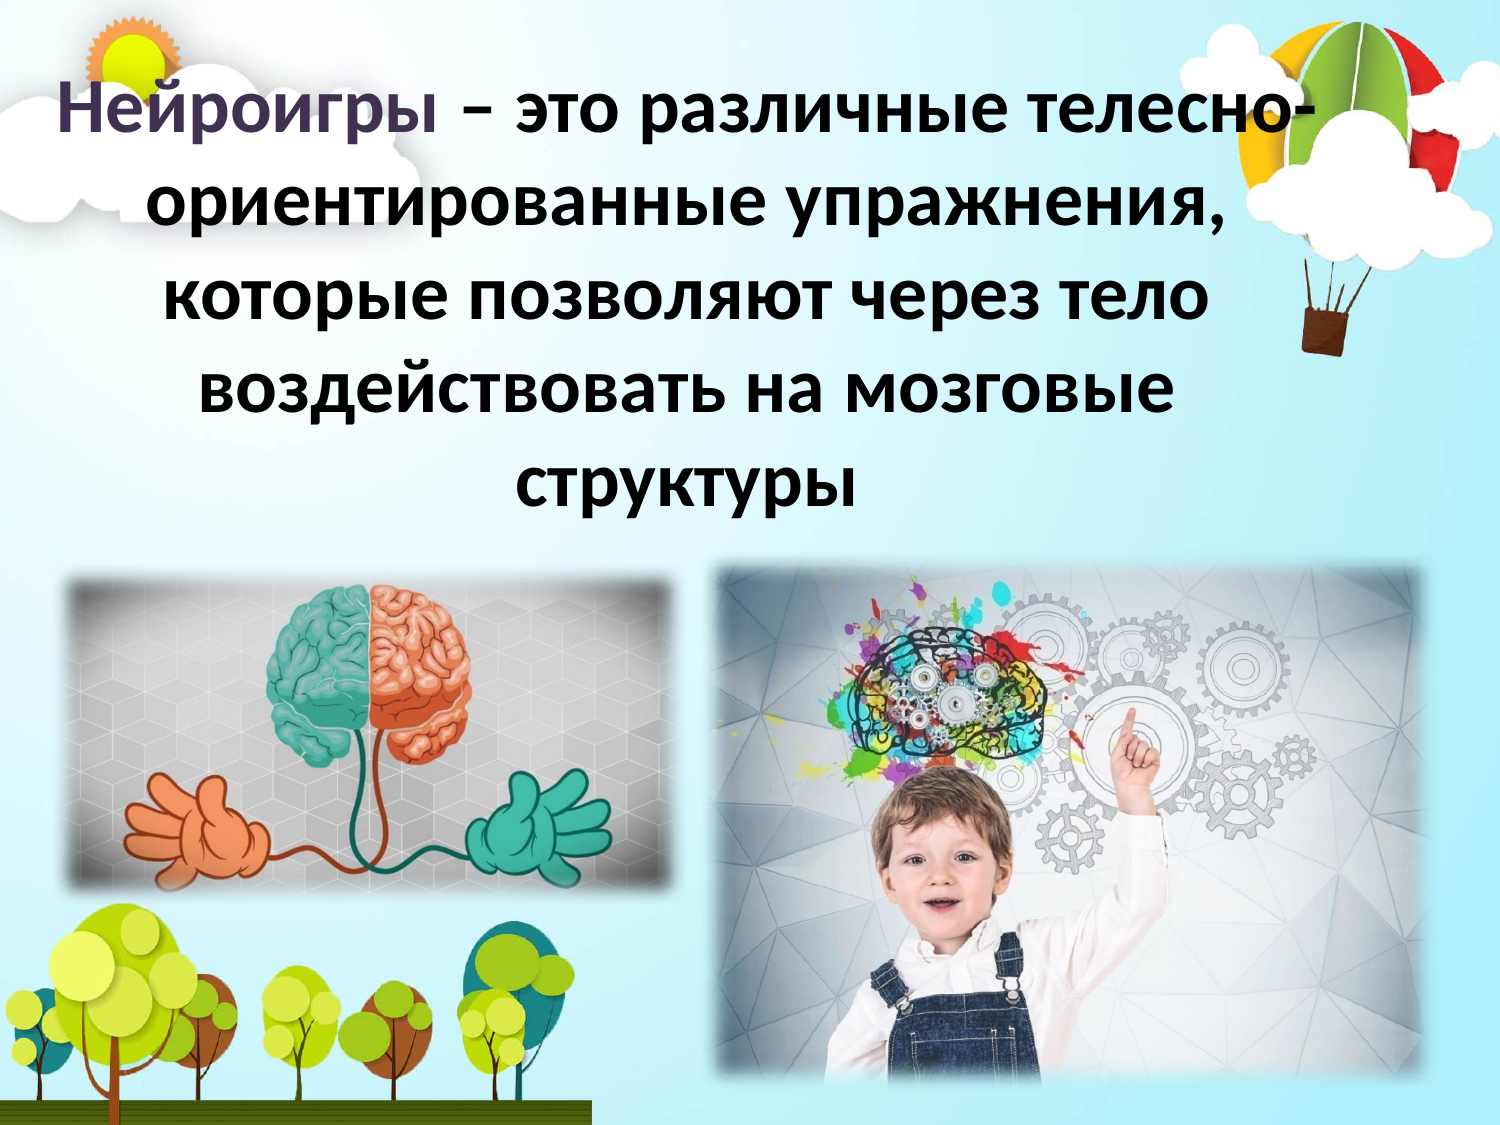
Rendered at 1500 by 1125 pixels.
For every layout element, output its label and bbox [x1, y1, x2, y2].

picture [49, 562, 688, 907]
picture [699, 549, 1438, 1092]
list [0, 0, 1500, 1125]
